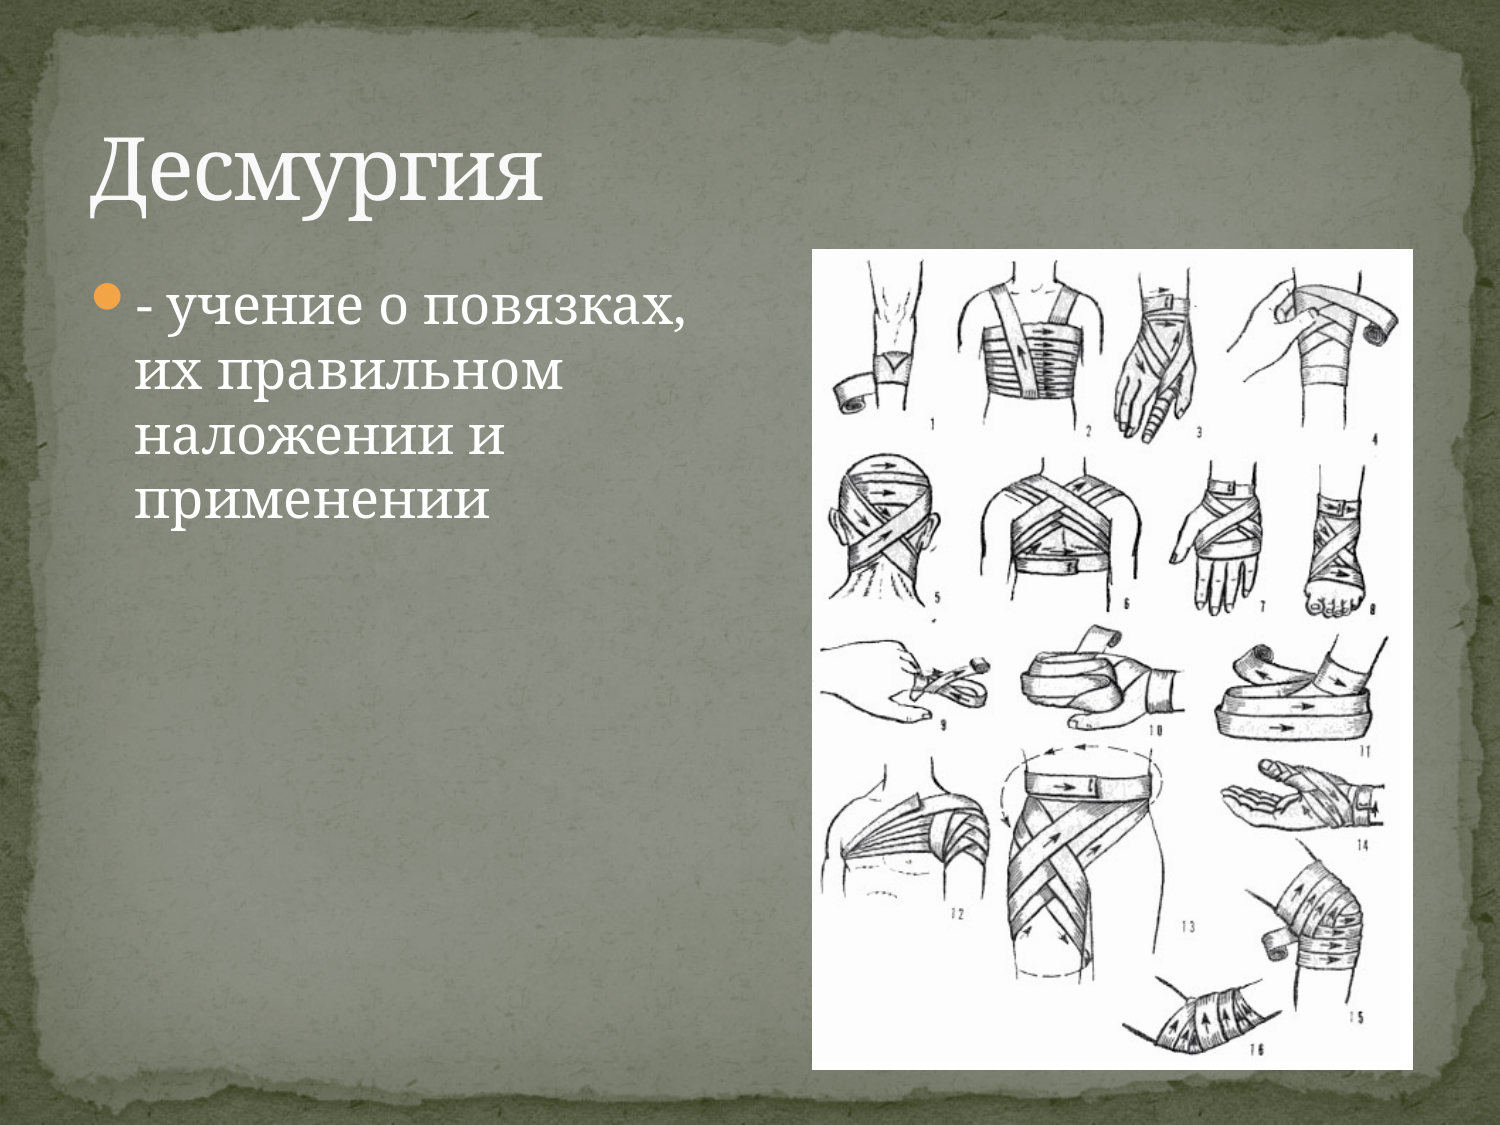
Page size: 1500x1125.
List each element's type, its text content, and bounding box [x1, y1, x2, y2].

picture [812, 249, 1413, 1070]
title Десмургия [74, 24, 1425, 225]
list - учение о повязках, их правильном наложении и применении [74, 262, 763, 1036]
